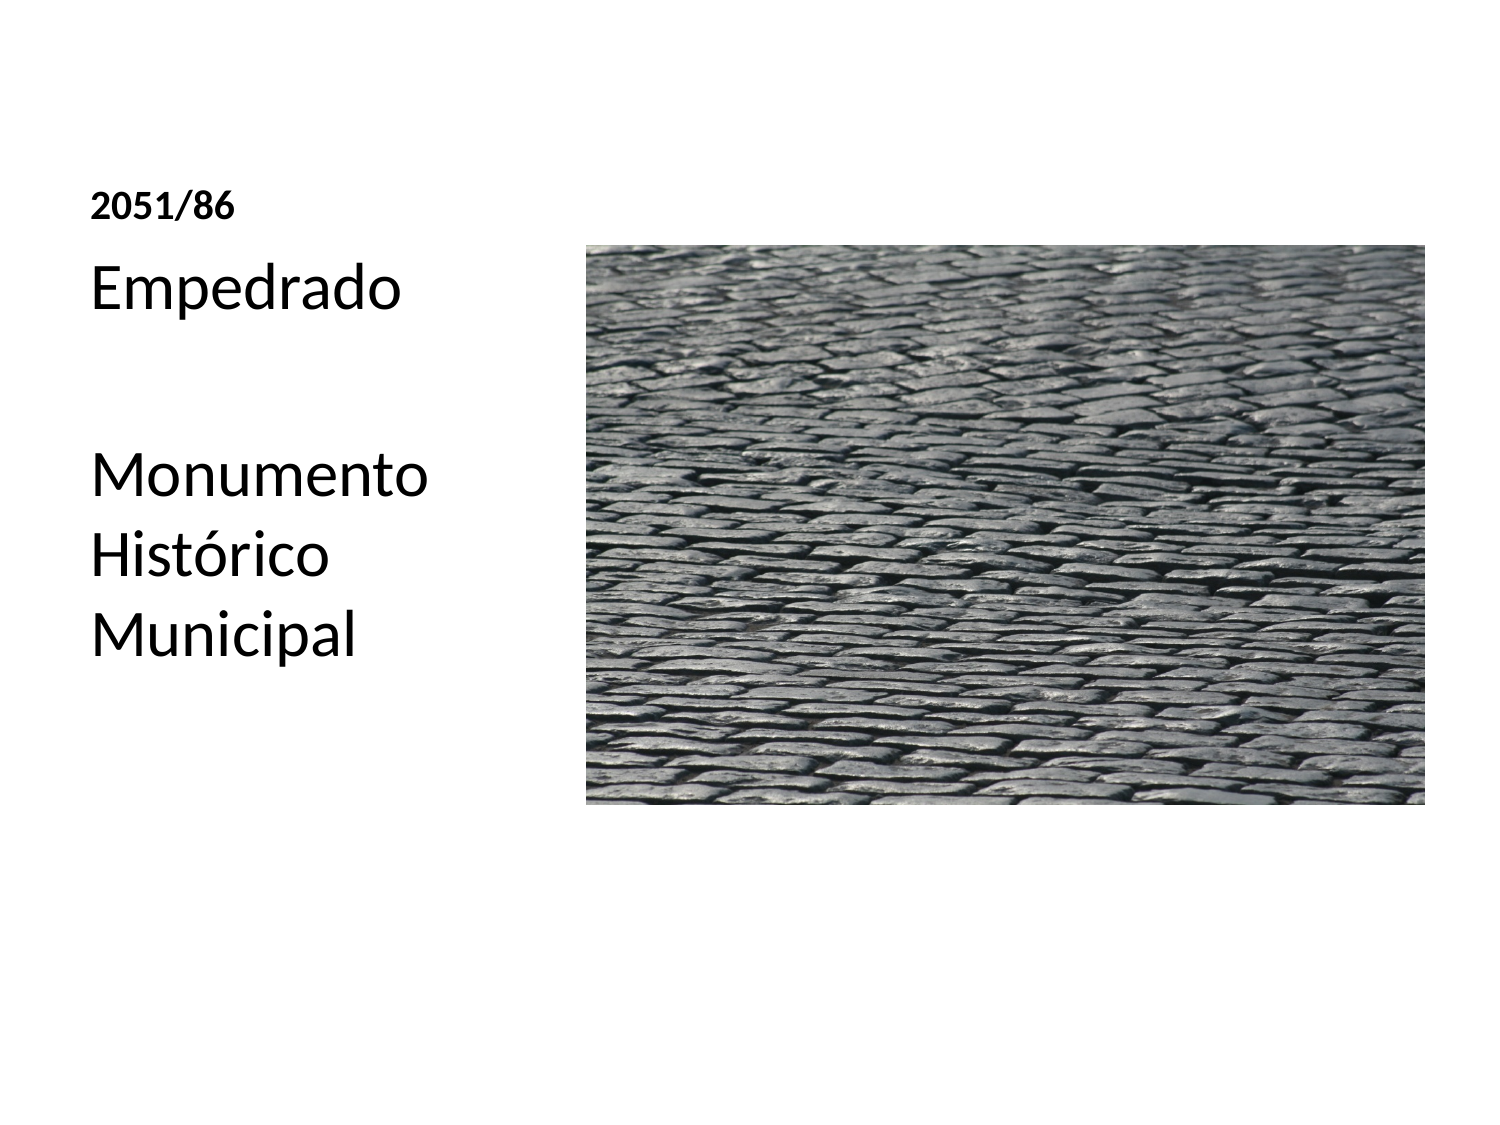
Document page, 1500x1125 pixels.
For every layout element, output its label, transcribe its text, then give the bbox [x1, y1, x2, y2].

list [586, 245, 1426, 805]
list Empedrado Monumento Histórico Municipal [75, 235, 569, 1005]
title 2051/86 [75, 44, 569, 235]
